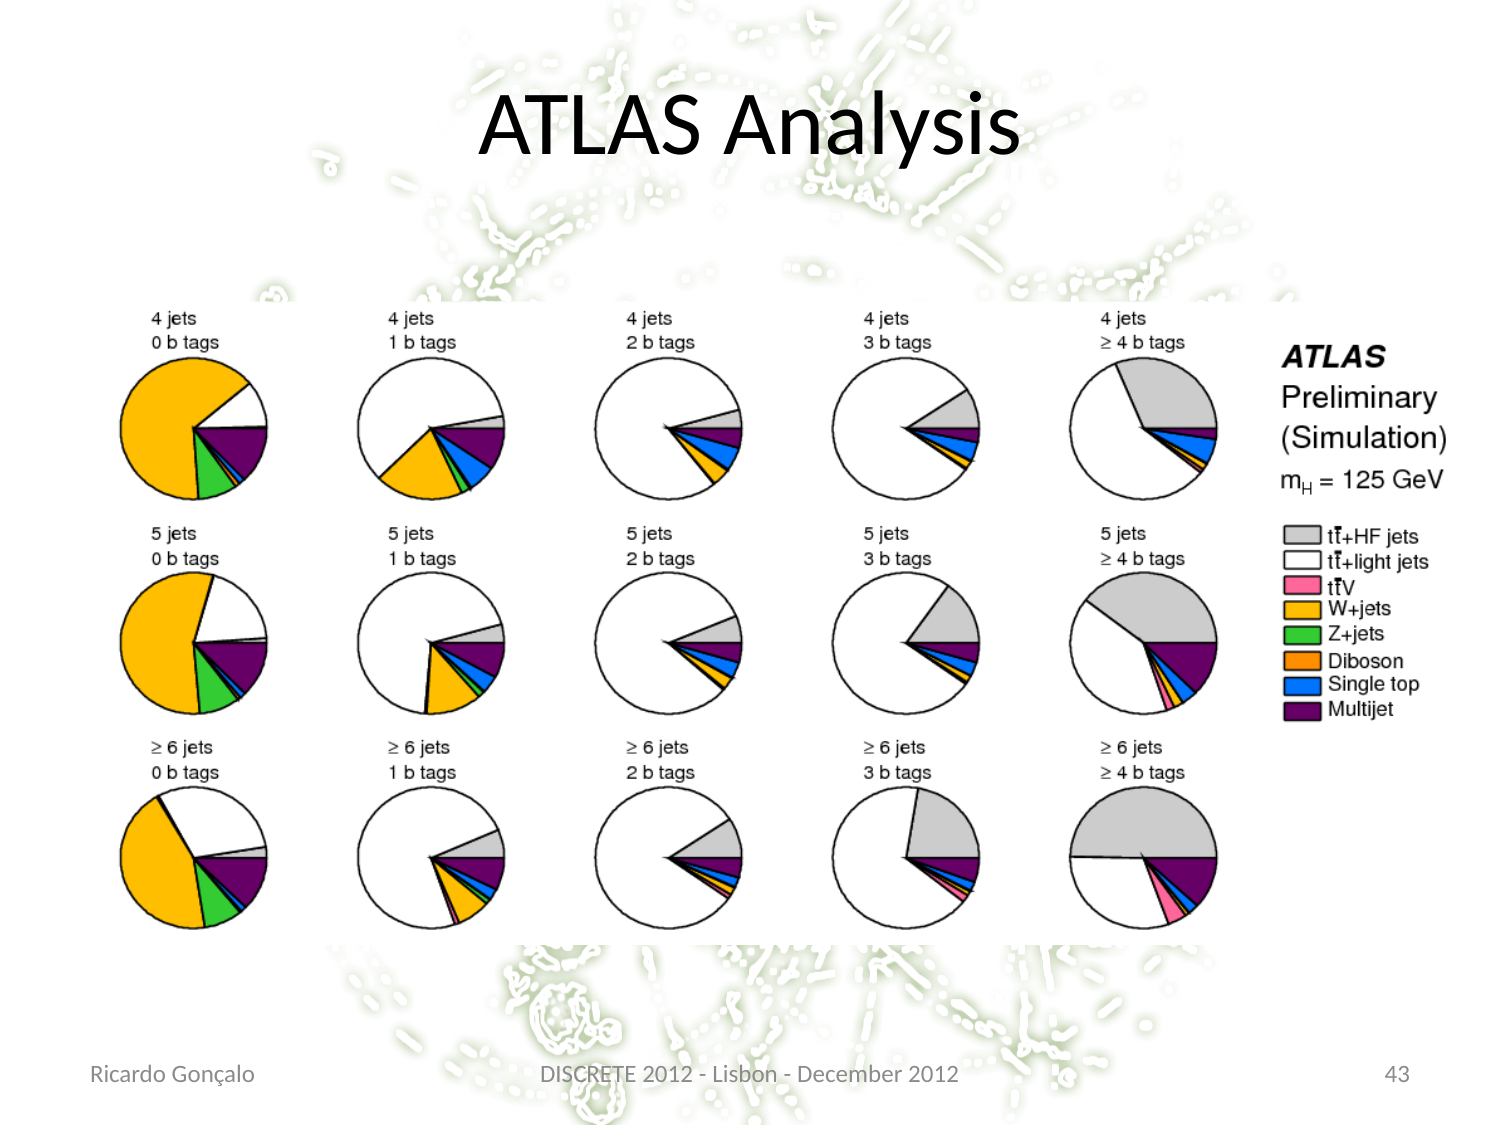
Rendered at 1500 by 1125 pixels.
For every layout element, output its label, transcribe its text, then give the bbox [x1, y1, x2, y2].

slide_number 43 [1074, 1042, 1425, 1103]
title ATLAS Analysis [46, 45, 1456, 190]
picture [0, 0, 1500, 1125]
slide_number Ricardo Gonçalo [75, 1042, 425, 1103]
footer DISCRETE 2012 - Lisbon - December 2012 [512, 1042, 988, 1103]
